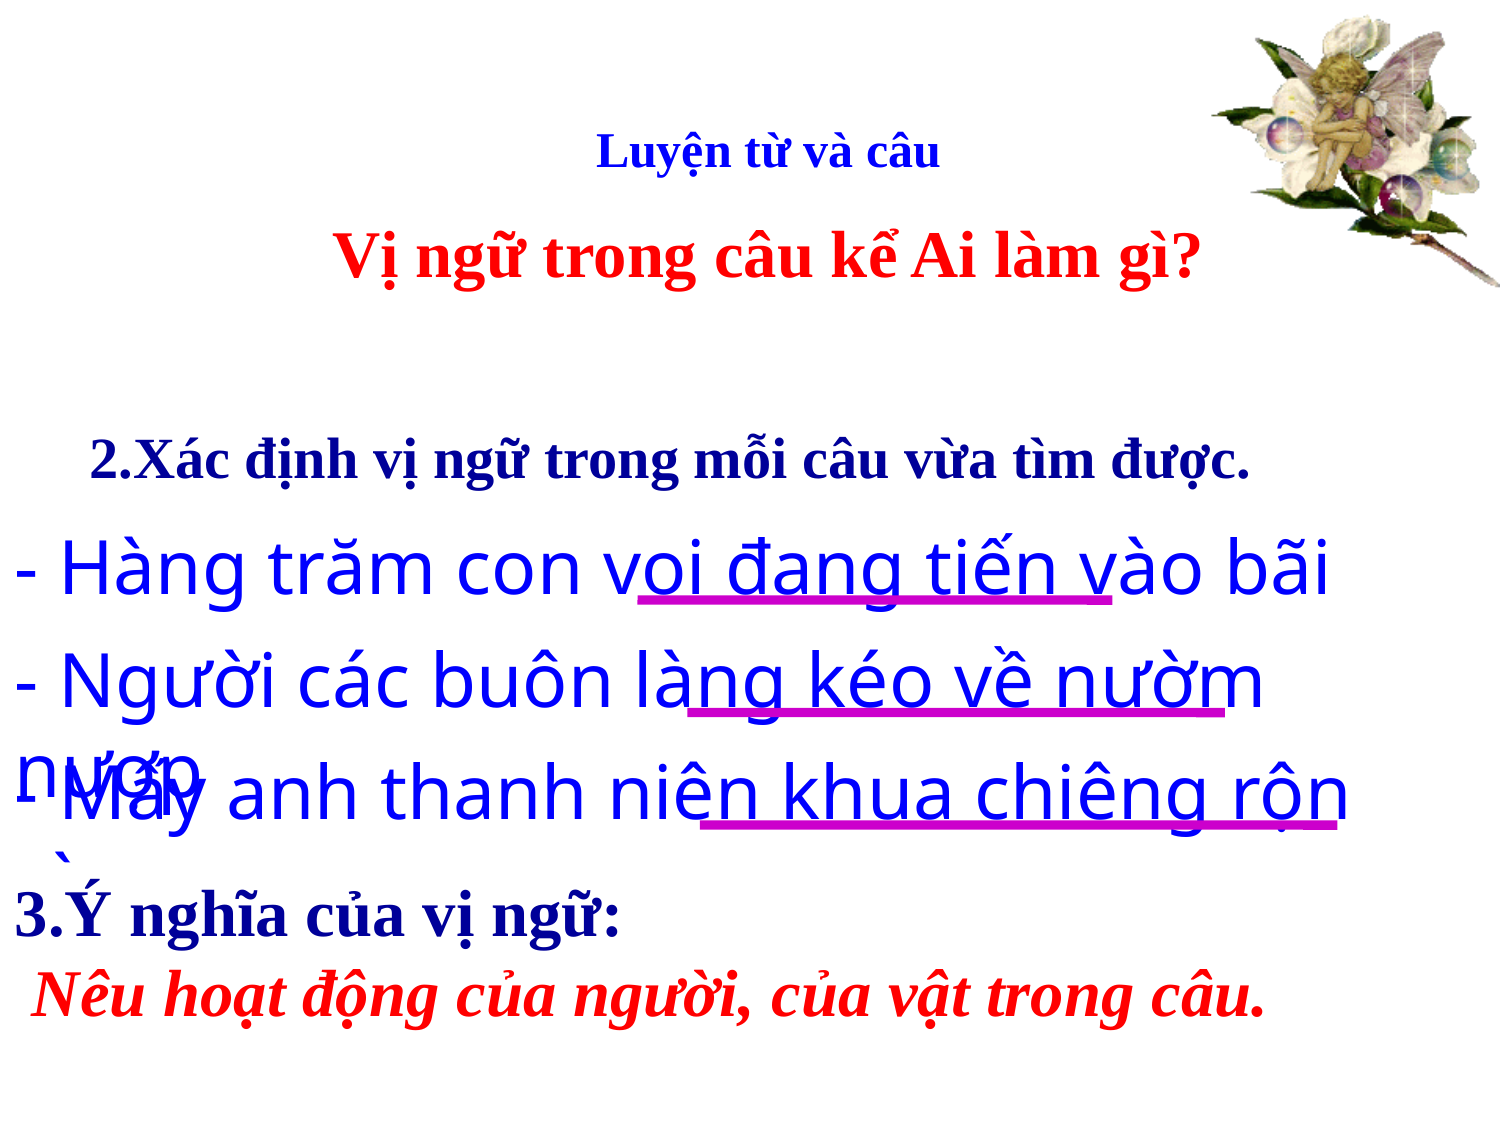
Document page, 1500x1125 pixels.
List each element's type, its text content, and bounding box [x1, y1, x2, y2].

text_box - Hàng trăm con voi đang tiến vào bãi [0, 512, 1400, 618]
text_box Luyện từ và câu Vị ngữ trong câu kể Ai làm gì? [124, 24, 1210, 298]
text_box - Mấy anh thanh niên khua chiêng rộn ràng [0, 737, 1500, 933]
text_box 2.Xác định vị ngữ trong mỗi câu vừa tìm được. [74, 412, 1338, 498]
text_box - Người các buôn làng kéo về nườm nượp [0, 624, 1450, 737]
picture [1210, 0, 1500, 290]
text_box 3.Ý nghĩa của vị ngữ: Nêu hoạt động của người, của vật trong câu. [0, 862, 1438, 1038]
